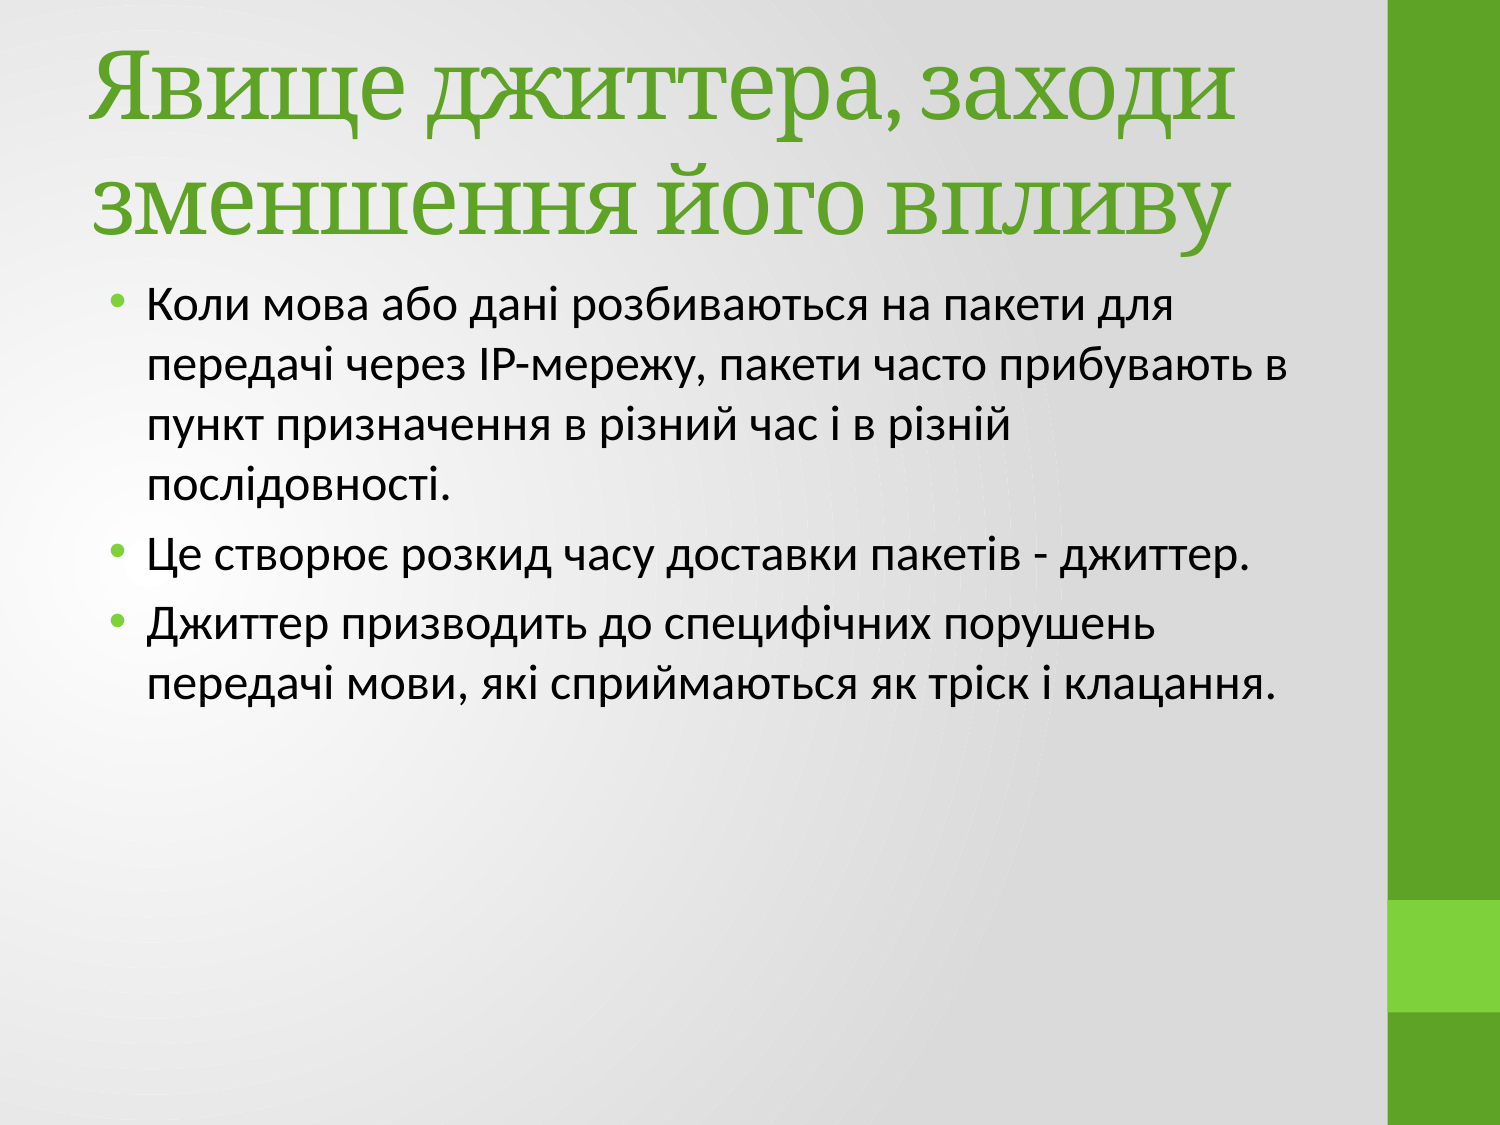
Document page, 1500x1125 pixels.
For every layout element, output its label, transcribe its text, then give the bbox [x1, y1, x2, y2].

list Коли мова або дані розбиваються на пакети для передачі через IP-мережу, пакети часто прибувають в пункт призначення в різний час і в різній послідовності. Це створює розкид часу доставки пакетів - джиттер. Джиттер призводить до специфічних порушень передачі мови, які сприймаються як тріск і клацання. [75, 262, 1325, 1050]
title Явище джиттера, заходи зменшення його впливу [75, 45, 1325, 233]
